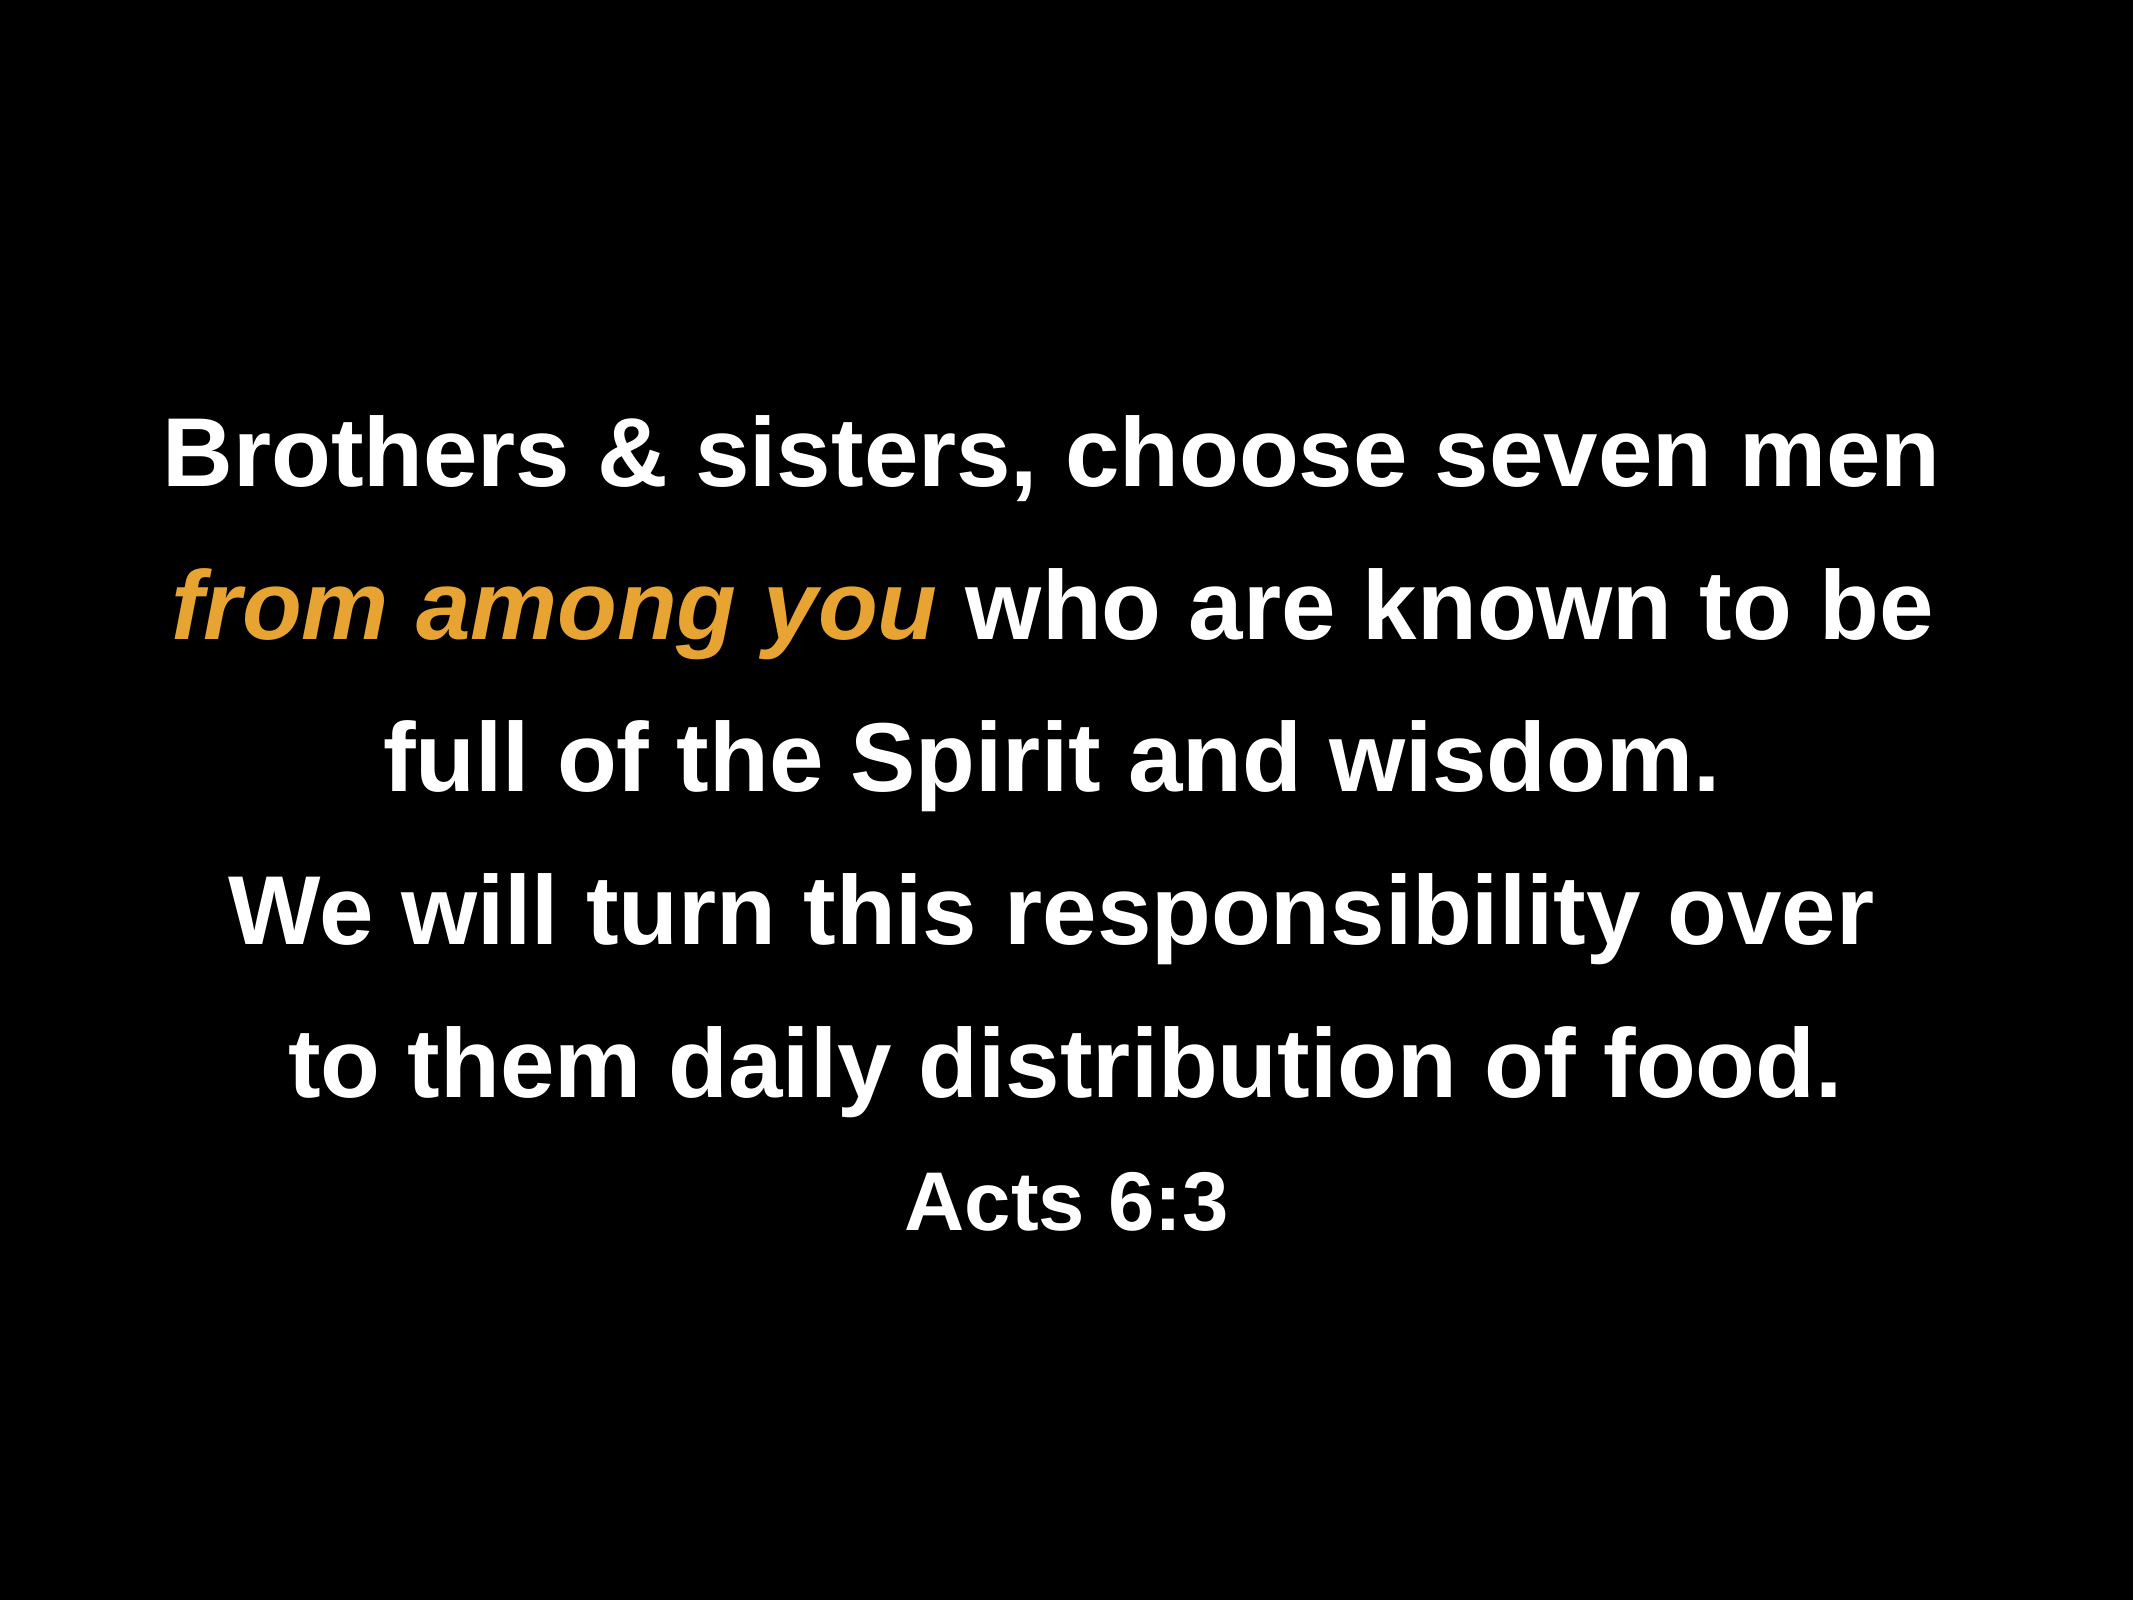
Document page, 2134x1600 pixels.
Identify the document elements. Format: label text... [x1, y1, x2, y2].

text_box Brothers & sisters, choose seven men from among you who are known to be full of the Spirit and wisdom. We will turn this responsibility over to them daily distribution of food. Acts 6:3 [2, 345, 2131, 1255]
